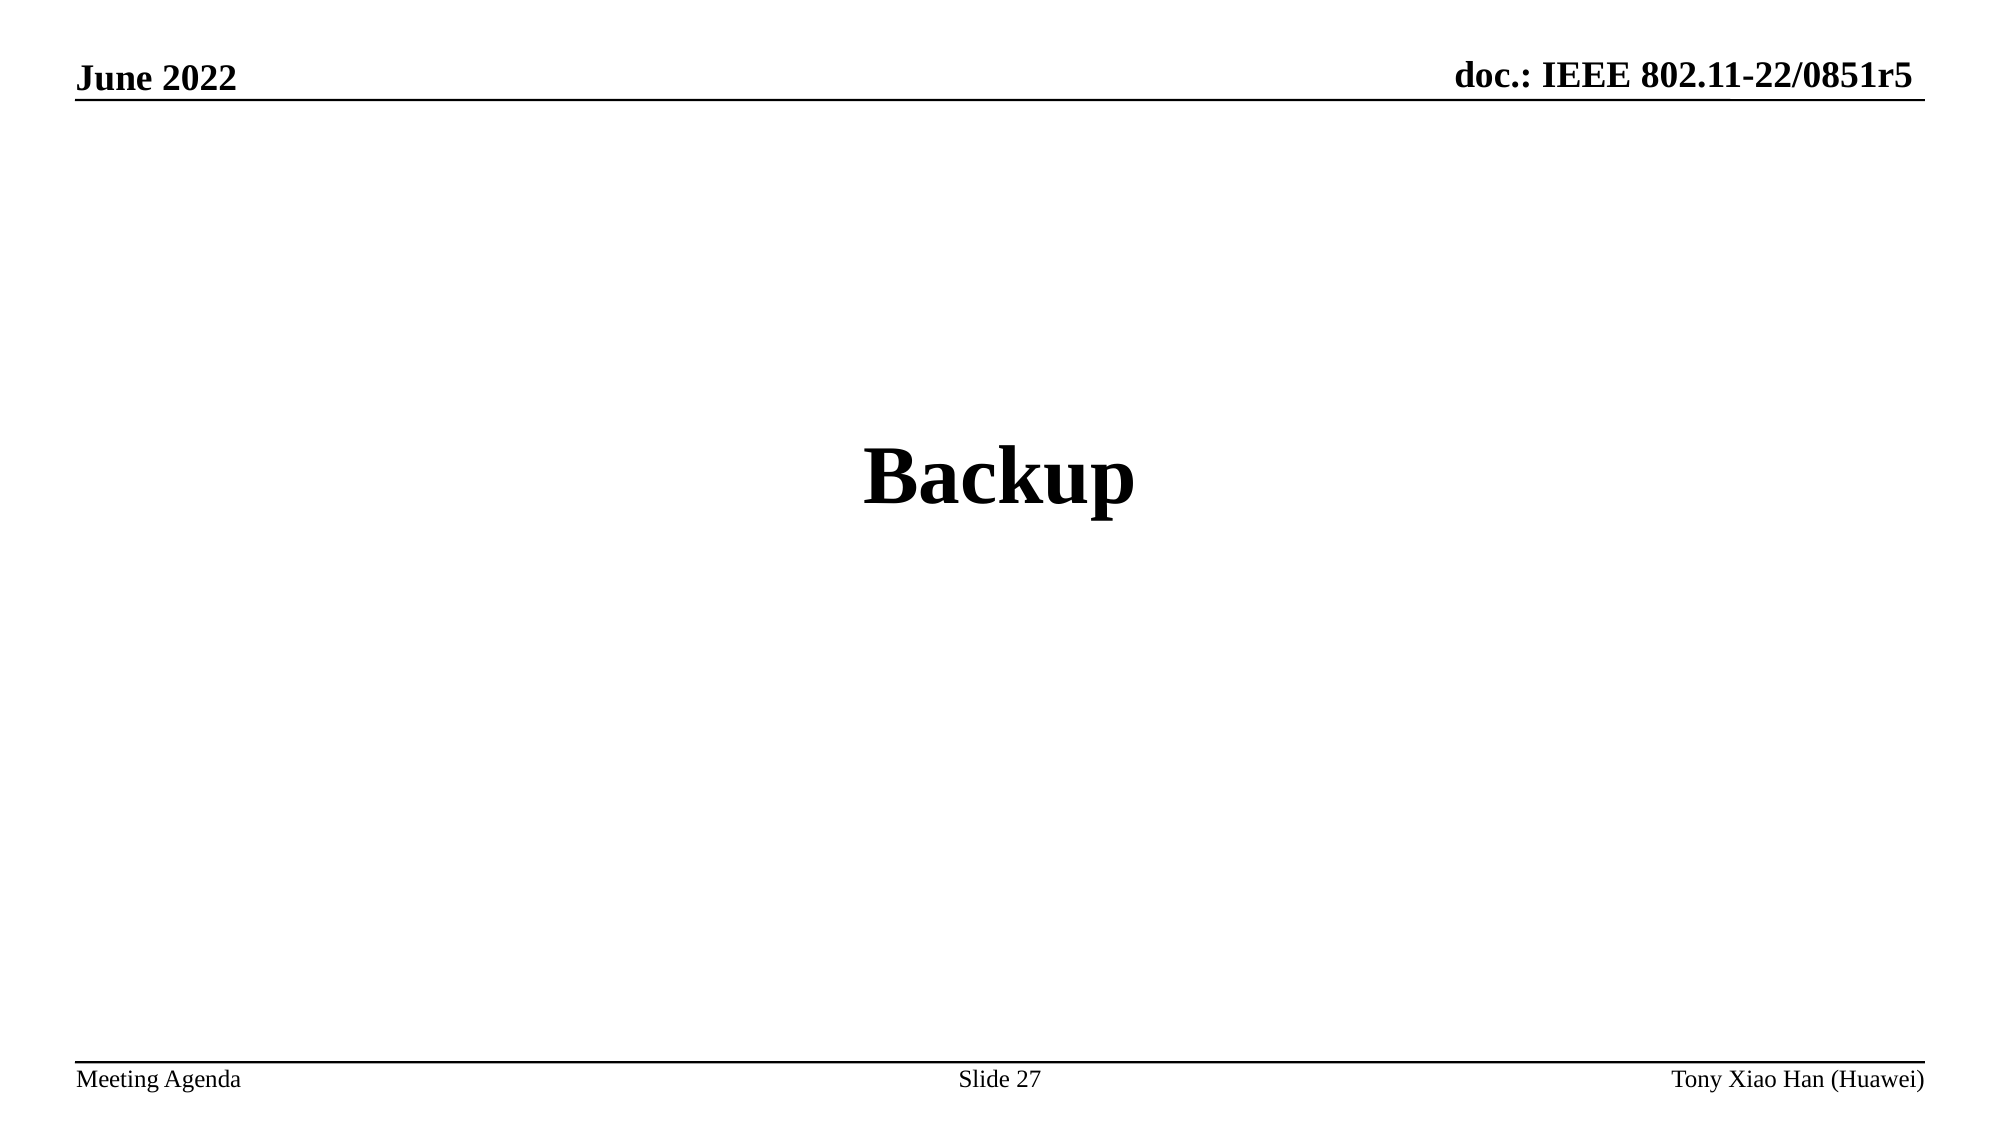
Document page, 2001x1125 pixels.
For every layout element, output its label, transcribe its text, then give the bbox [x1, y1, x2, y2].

text_box Backup [362, 412, 1638, 950]
